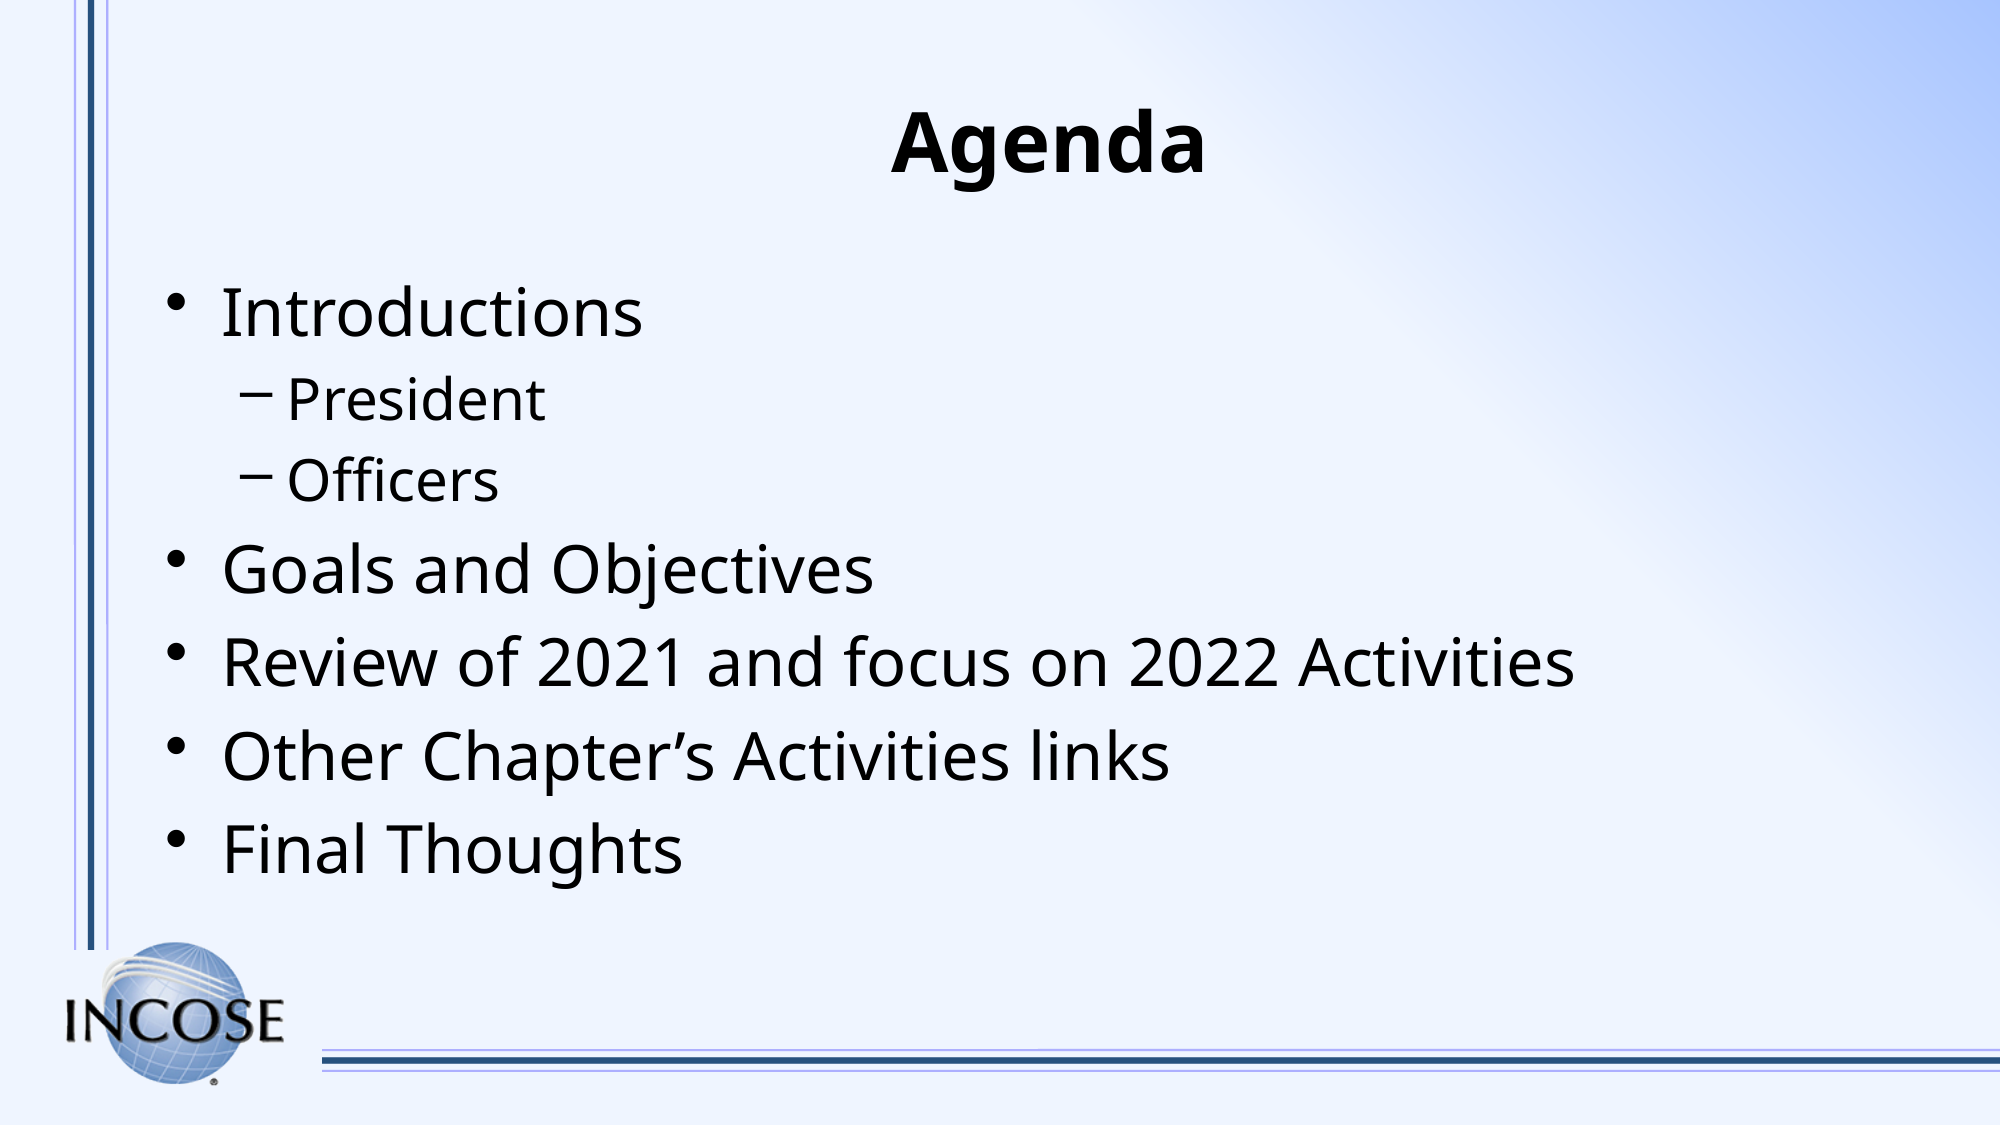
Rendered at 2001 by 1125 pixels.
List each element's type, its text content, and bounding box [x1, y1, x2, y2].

picture [62, 937, 288, 1091]
list Introductions President Officers Goals and Objectives Review of 2021 and focus on 2022 Activities Other Chapter’s Activities links Final Thoughts [150, 262, 1950, 1005]
title Agenda [150, 45, 1950, 233]
